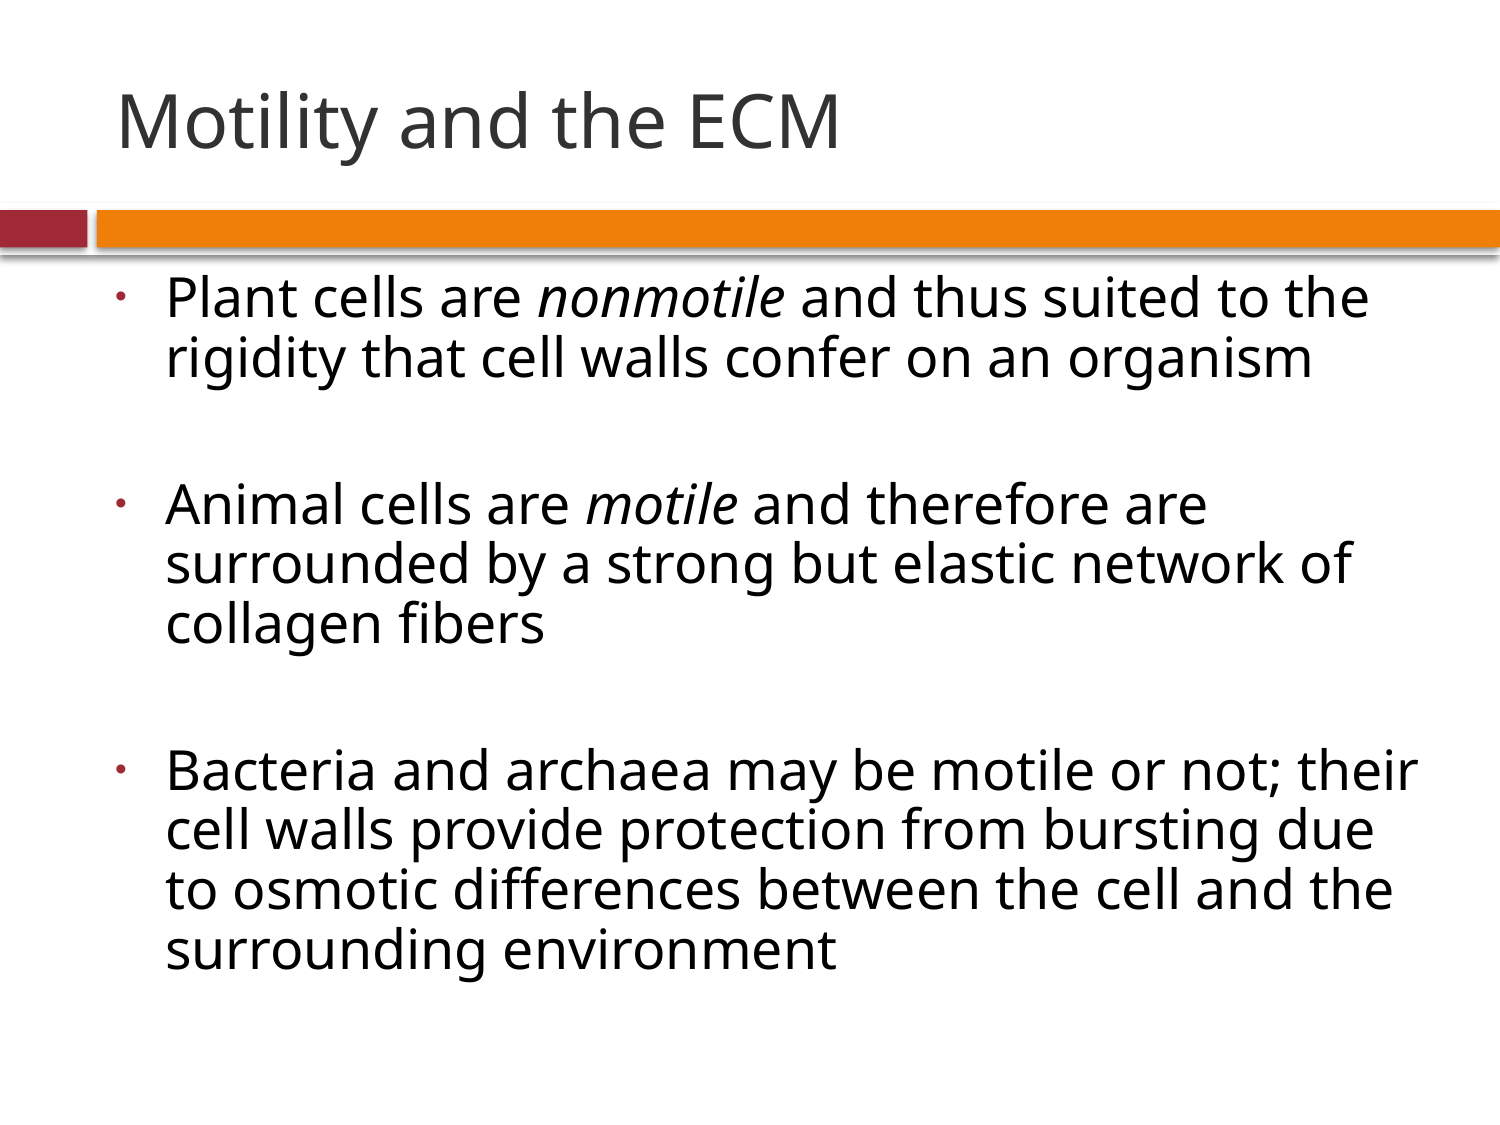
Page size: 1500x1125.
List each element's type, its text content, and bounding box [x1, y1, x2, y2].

title Motility and the ECM [100, 37, 1438, 200]
list Plant cells are nonmotile and thus suited to the rigidity that cell walls confer on an organism Animal cells are motile and therefore are surrounded by a strong but elastic network of collagen fibers Bacteria and archaea may be motile or not; their cell walls provide protection from bursting due to osmotic differences between the cell and the surrounding environment [100, 262, 1438, 1000]
